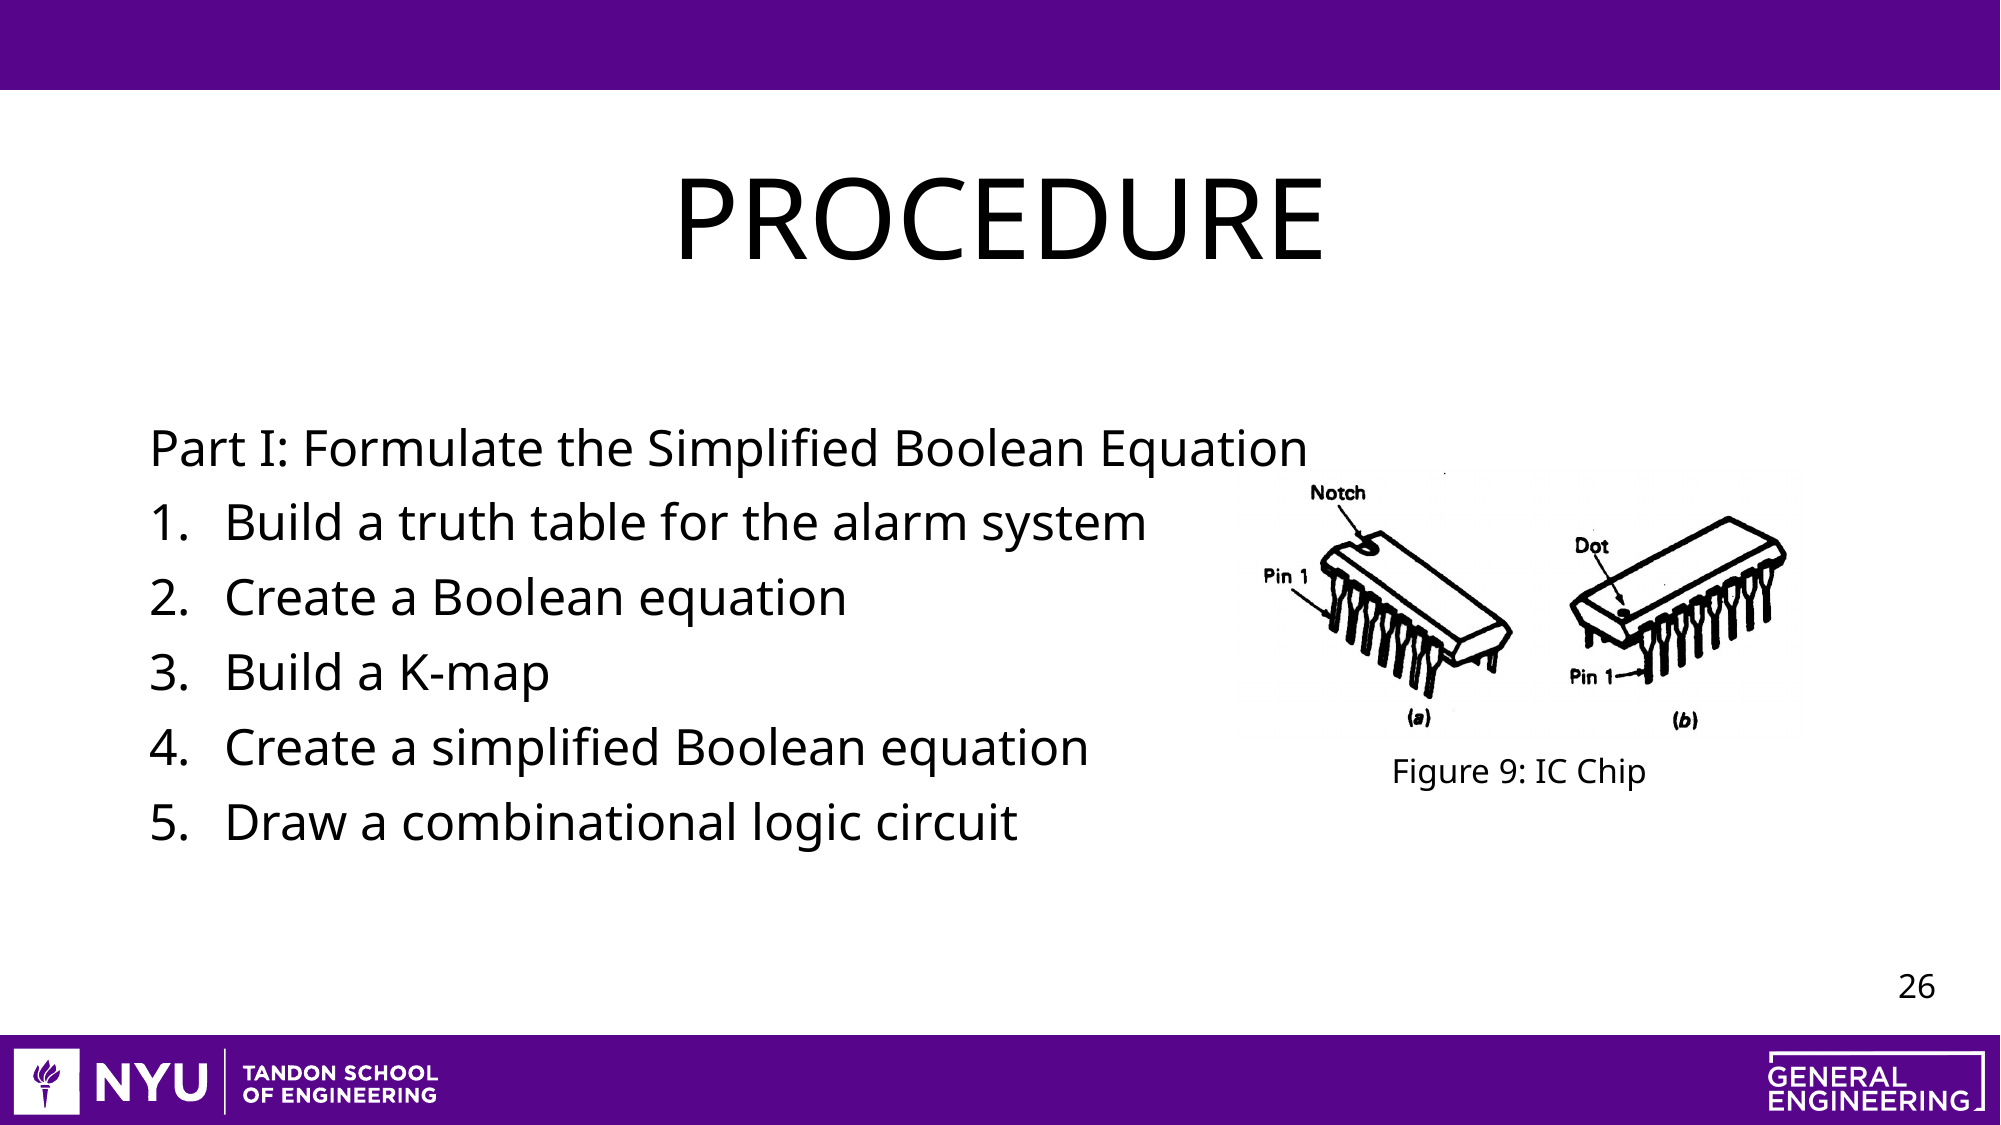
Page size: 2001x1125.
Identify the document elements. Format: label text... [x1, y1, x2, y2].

picture [1235, 468, 1803, 739]
title PROCEDURE [92, 132, 1908, 292]
subtitle Part I: Formulate the Simplified Boolean Equation Build a truth table for the alarm system Create a Boolean equation Build a K-map Create a simplified Boolean equation Draw a combinational logic circuit [134, 315, 1871, 959]
text_box 26 [1802, 958, 1951, 1013]
text_box Figure 9: IC Chip [1271, 742, 1767, 798]
text_box [0, 1034, 2000, 1125]
text_box [0, 0, 2000, 91]
picture [1768, 1051, 1985, 1111]
picture [13, 1048, 438, 1115]
